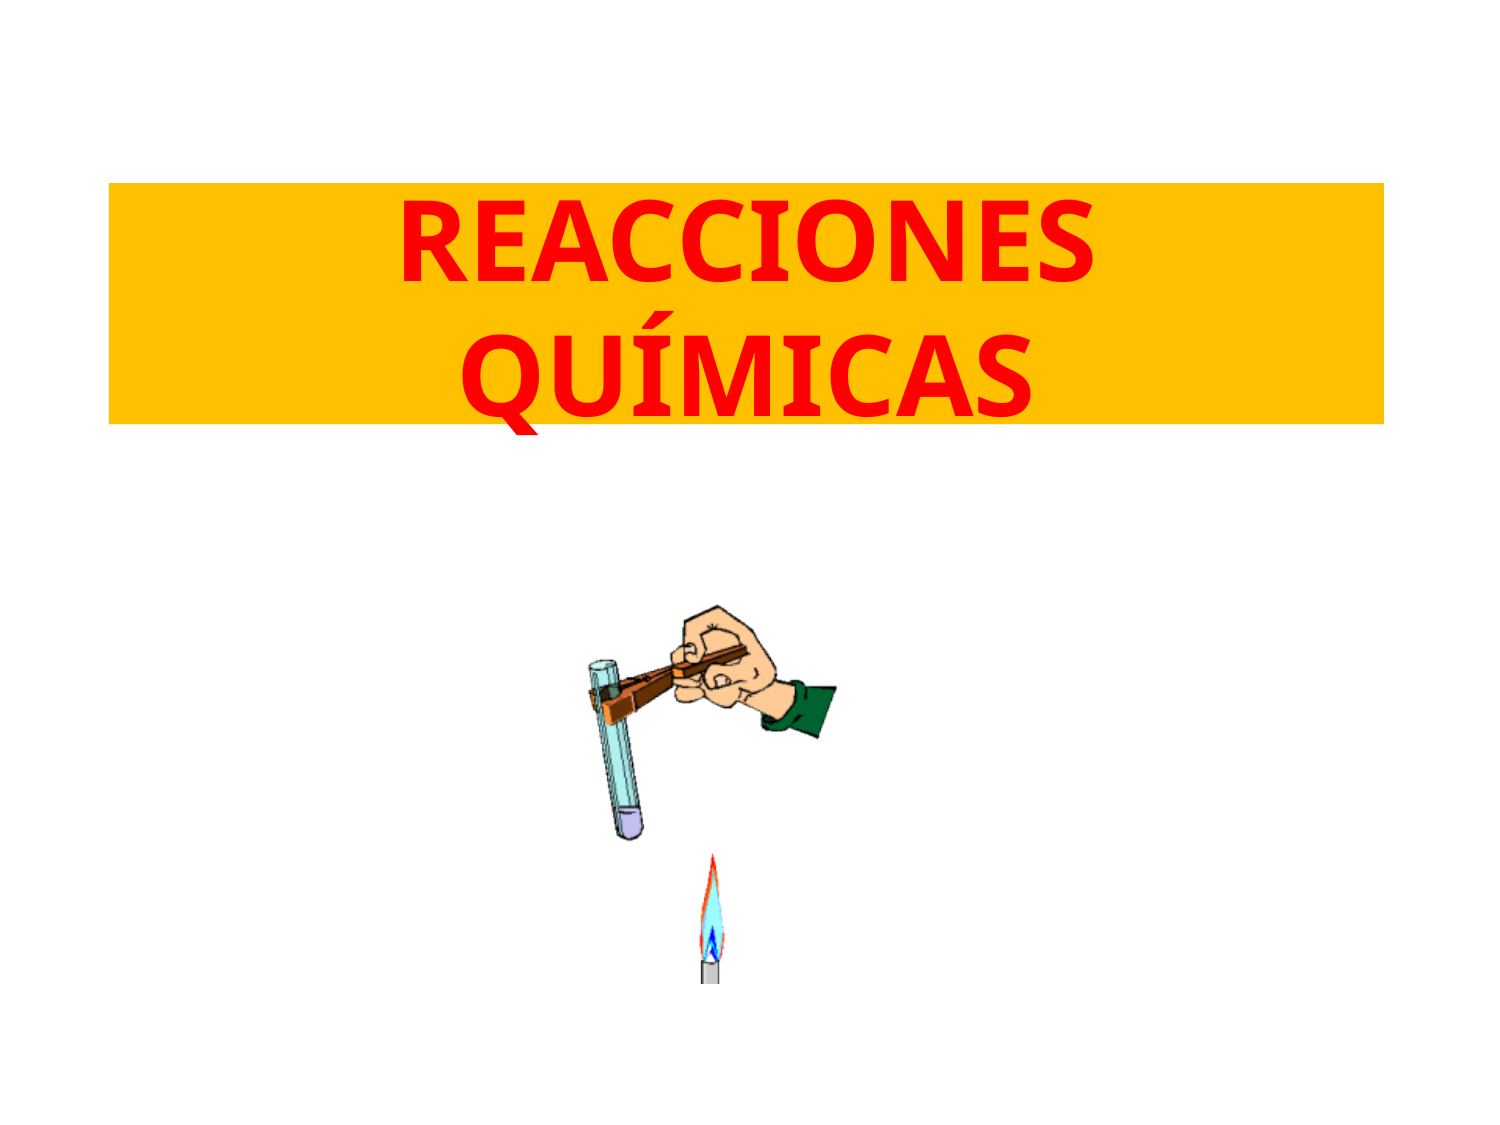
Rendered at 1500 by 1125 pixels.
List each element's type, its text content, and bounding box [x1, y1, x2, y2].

picture [538, 599, 843, 984]
title REACCIONES QUÍMICAS [108, 183, 1384, 425]
